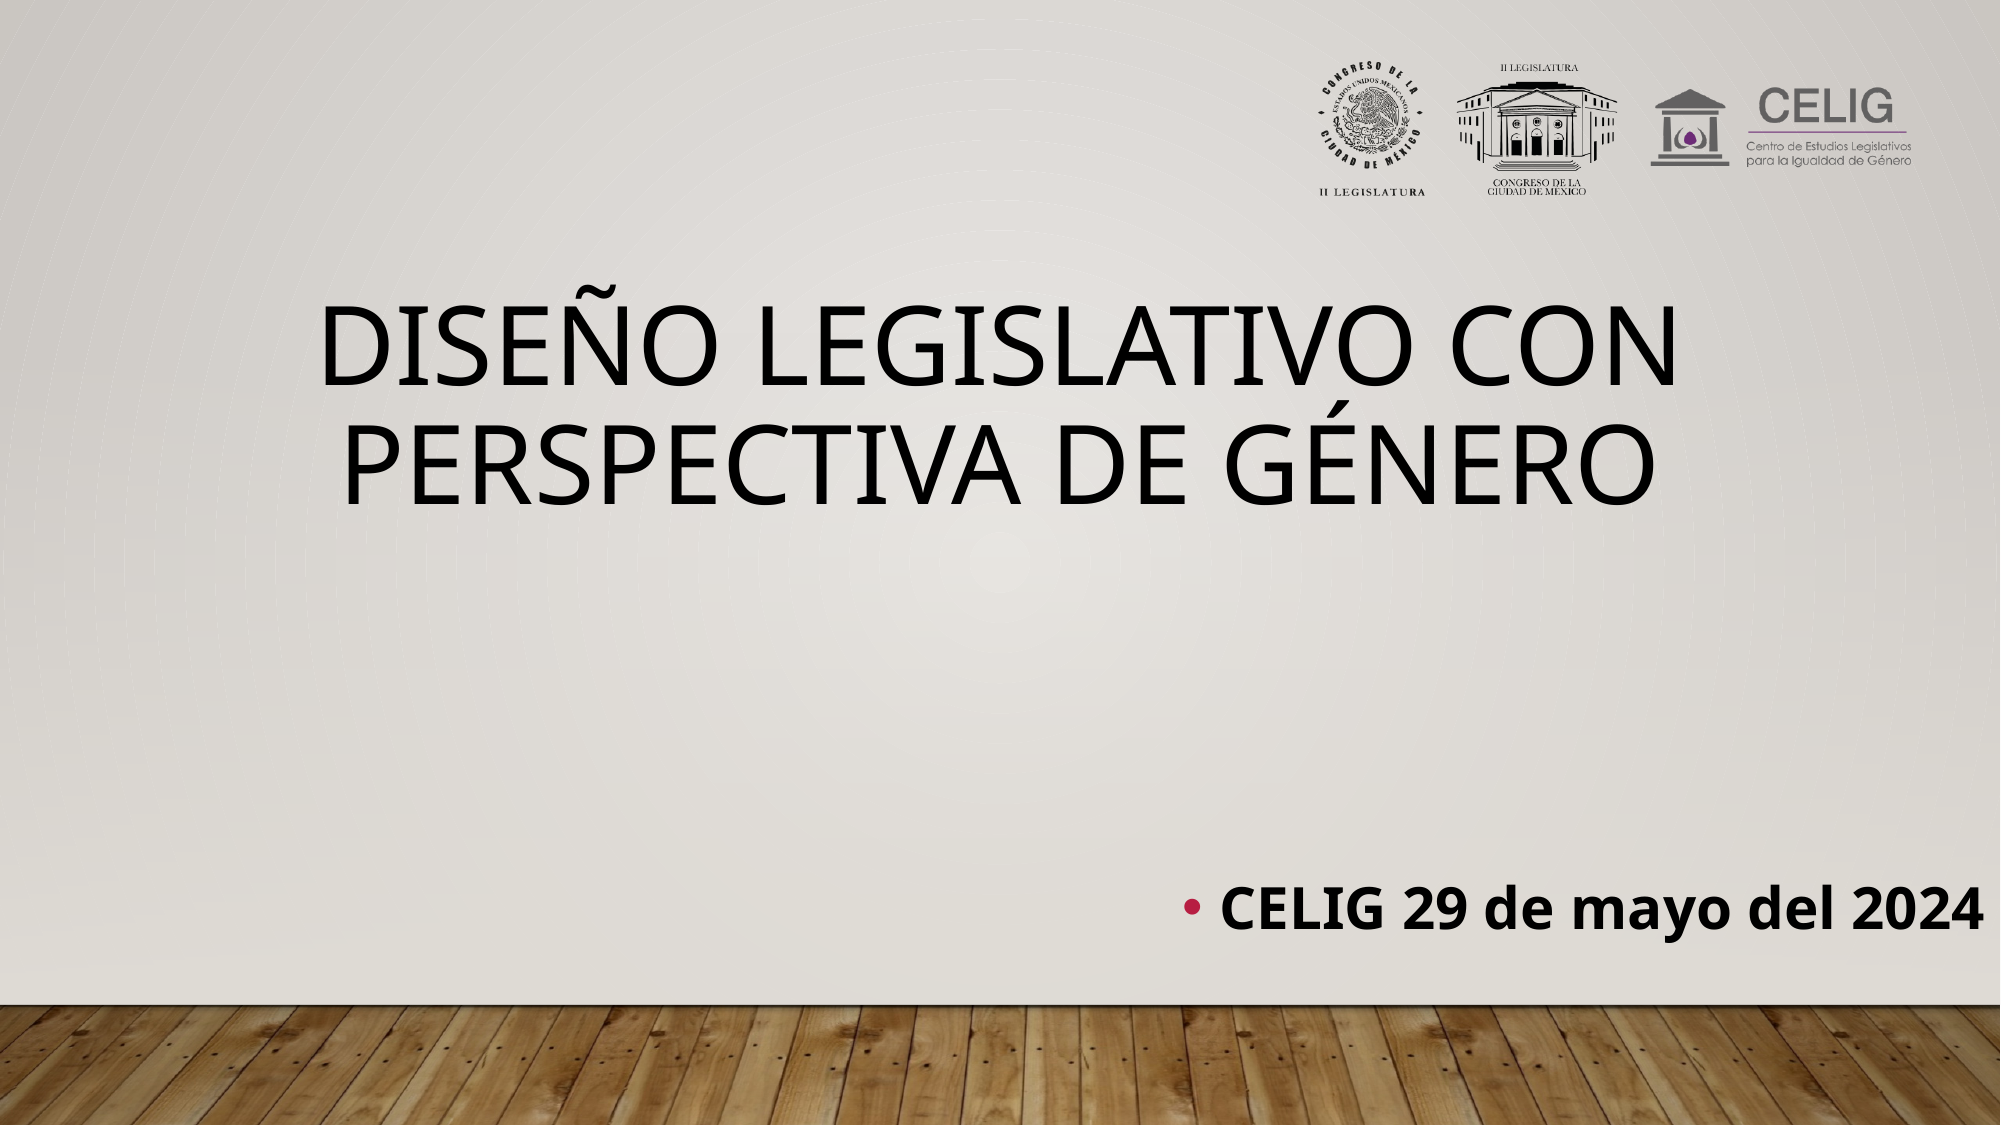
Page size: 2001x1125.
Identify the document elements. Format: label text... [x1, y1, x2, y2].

picture [1317, 61, 1911, 196]
list CELIG 29 de mayo del 2024 [1149, 849, 2000, 991]
title Diseño legislativo con perspectiva de género [294, 283, 1706, 612]
picture [0, 1005, 2000, 1125]
